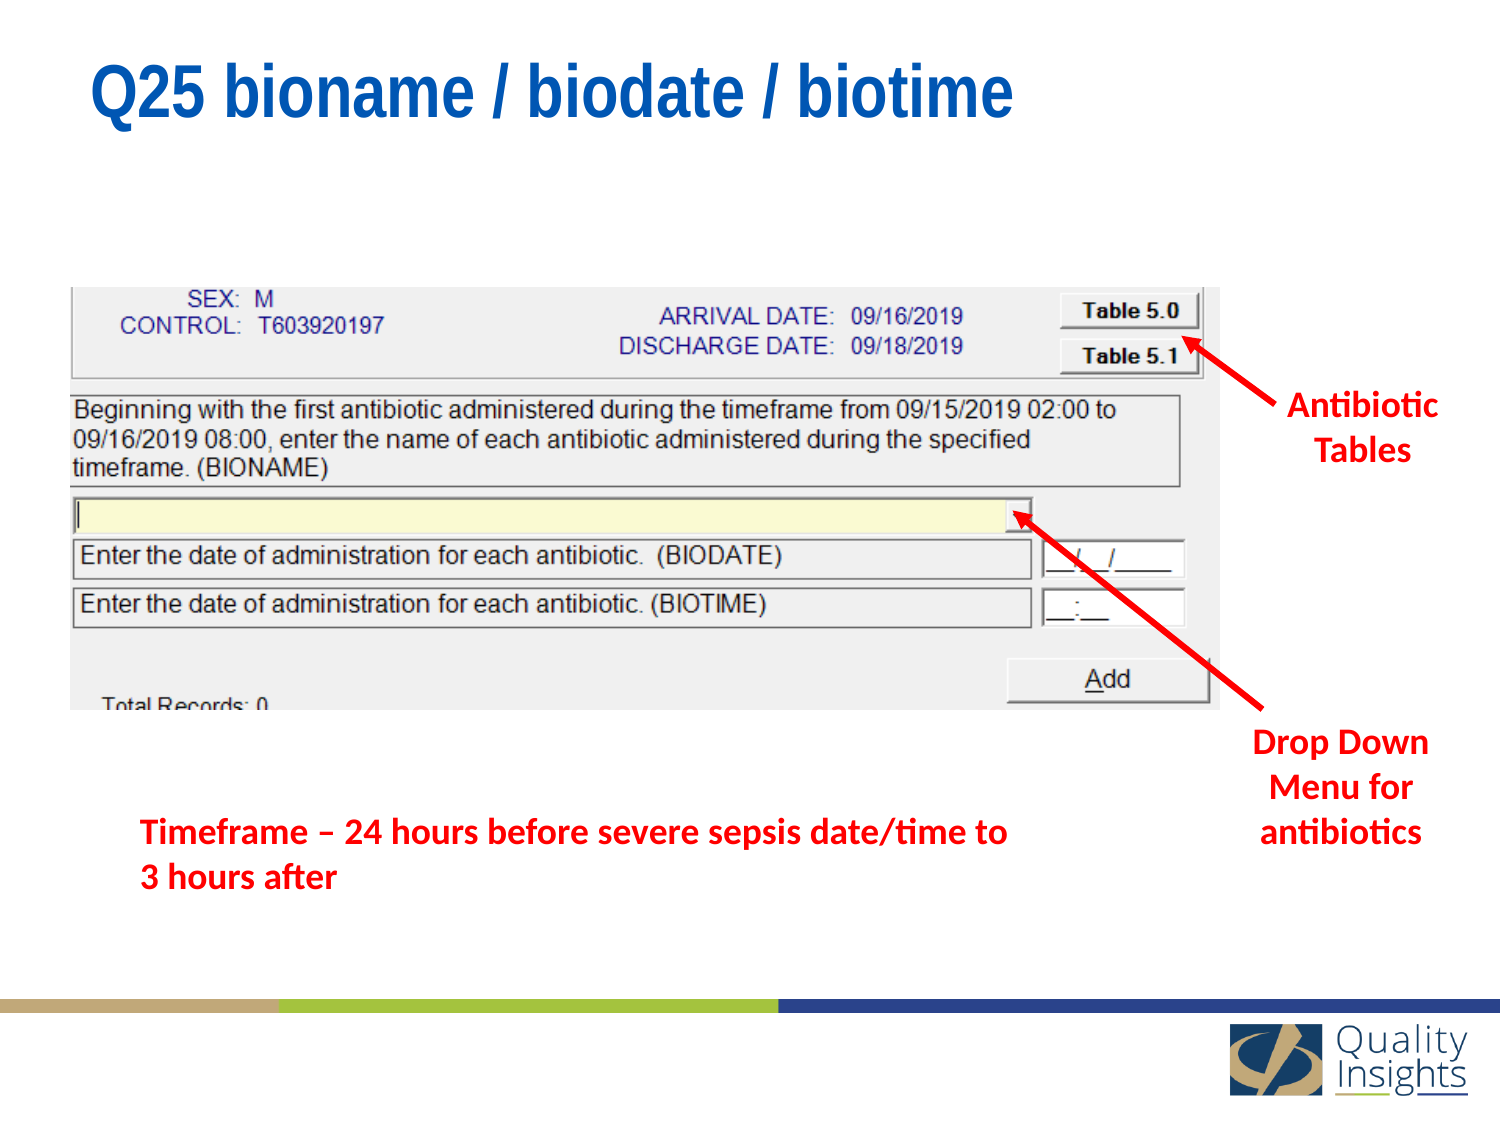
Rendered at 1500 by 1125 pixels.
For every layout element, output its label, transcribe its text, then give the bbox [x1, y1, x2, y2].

picture [70, 287, 1220, 710]
text_box Drop Down Menu for antibiotics [1228, 709, 1454, 860]
title Q25 bioname / biodate / biotime [75, 24, 1425, 150]
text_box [1012, 510, 1263, 710]
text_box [1180, 335, 1276, 405]
text_box Antibiotic Tables [1256, 372, 1470, 478]
picture [0, 999, 1500, 1113]
text_box Timeframe – 24 hours before severe sepsis date/time to 3 hours after [124, 799, 1038, 905]
